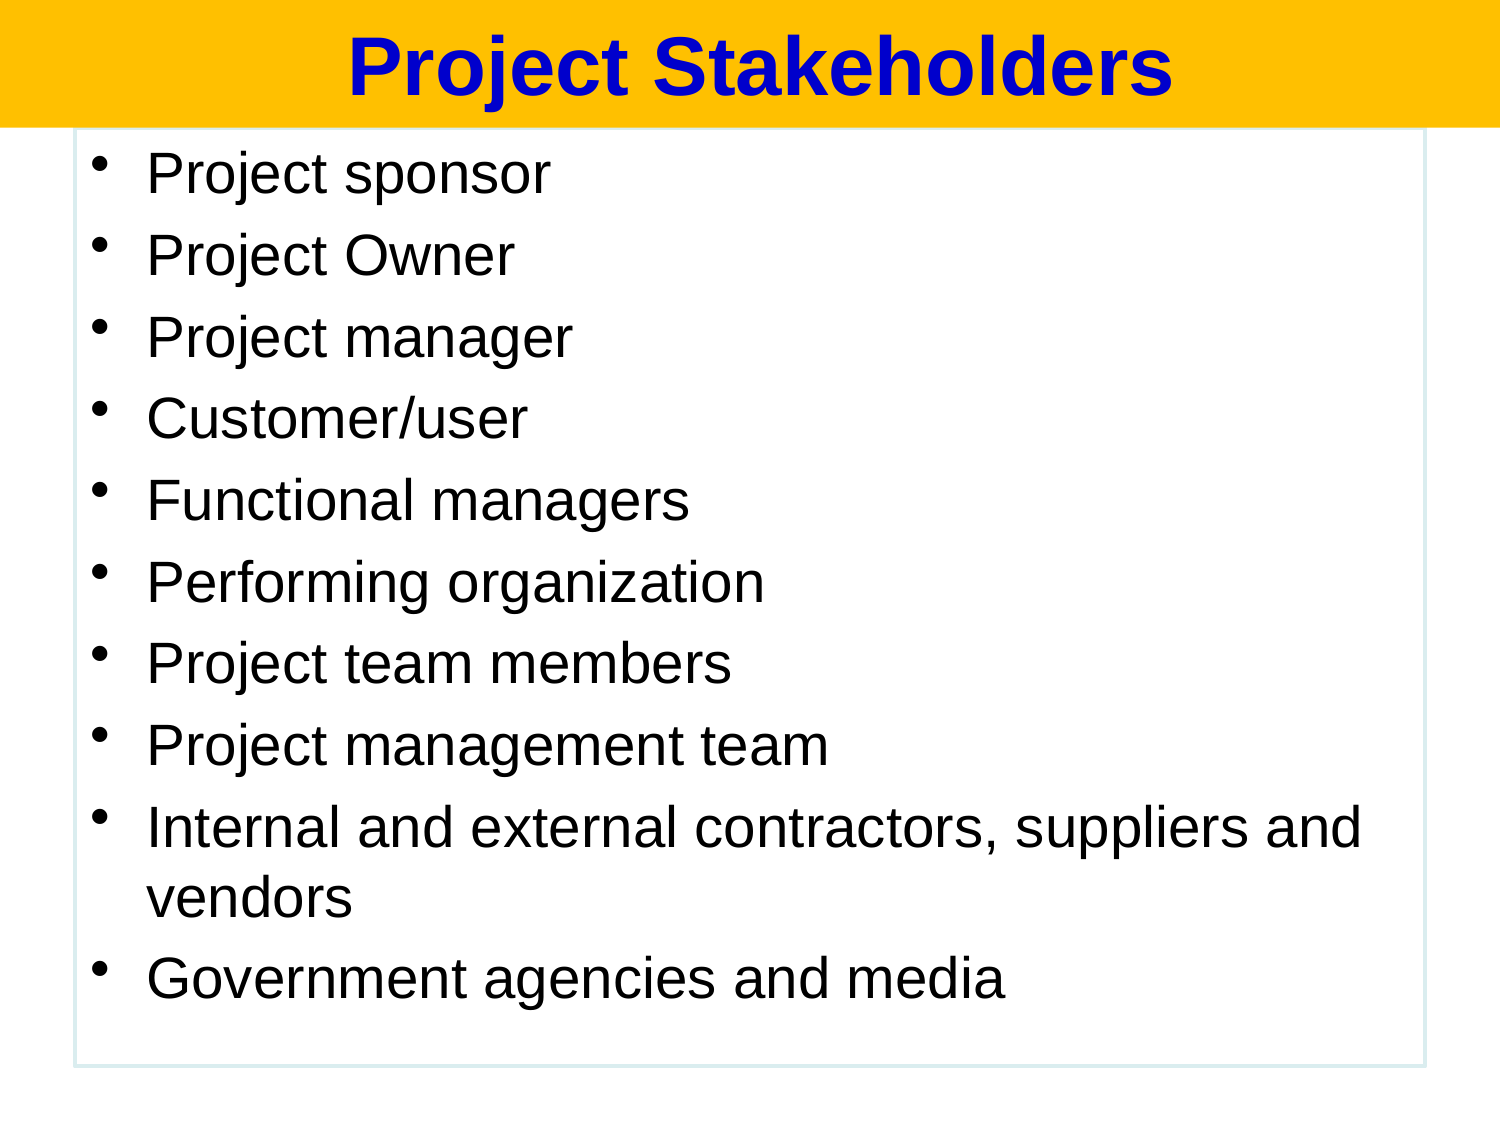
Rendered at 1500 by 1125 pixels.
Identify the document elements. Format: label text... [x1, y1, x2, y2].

list Project sponsor Project Owner Project manager Customer/user Functional managers Performing organization Project team members Project management team Internal and external contractors, suppliers and vendors Government agencies and media [73, 128, 1427, 1068]
text_box Project Stakeholders [0, 0, 1500, 128]
